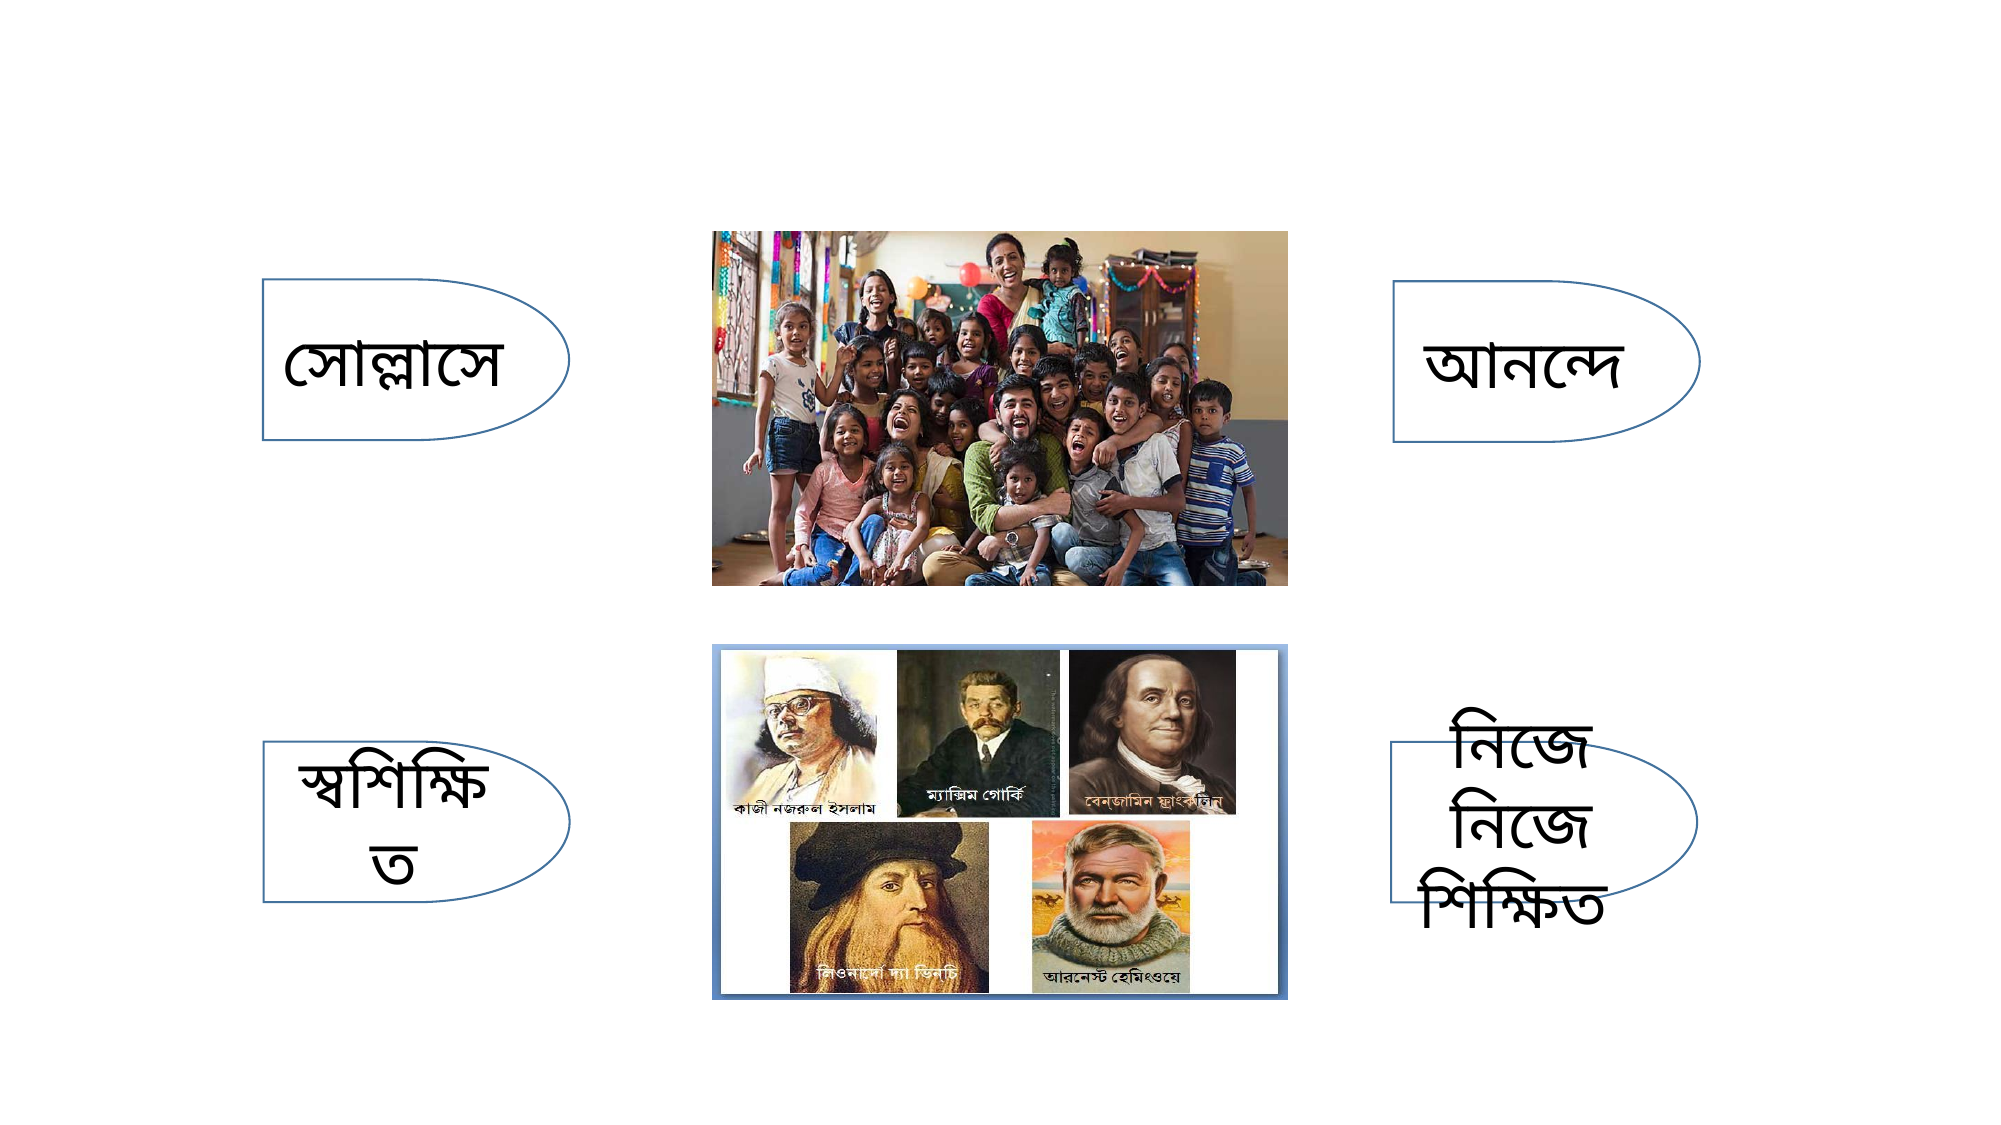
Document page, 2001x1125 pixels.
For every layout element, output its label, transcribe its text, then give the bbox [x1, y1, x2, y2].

text_box স্বশিক্ষিত [262, 740, 571, 904]
picture [712, 644, 1288, 1000]
text_box নিজে নিজে শিক্ষিত [1390, 740, 1699, 904]
text_box সোল্লাসে [261, 278, 571, 442]
picture [712, 231, 1288, 586]
text_box আনন্দে [1392, 280, 1701, 443]
